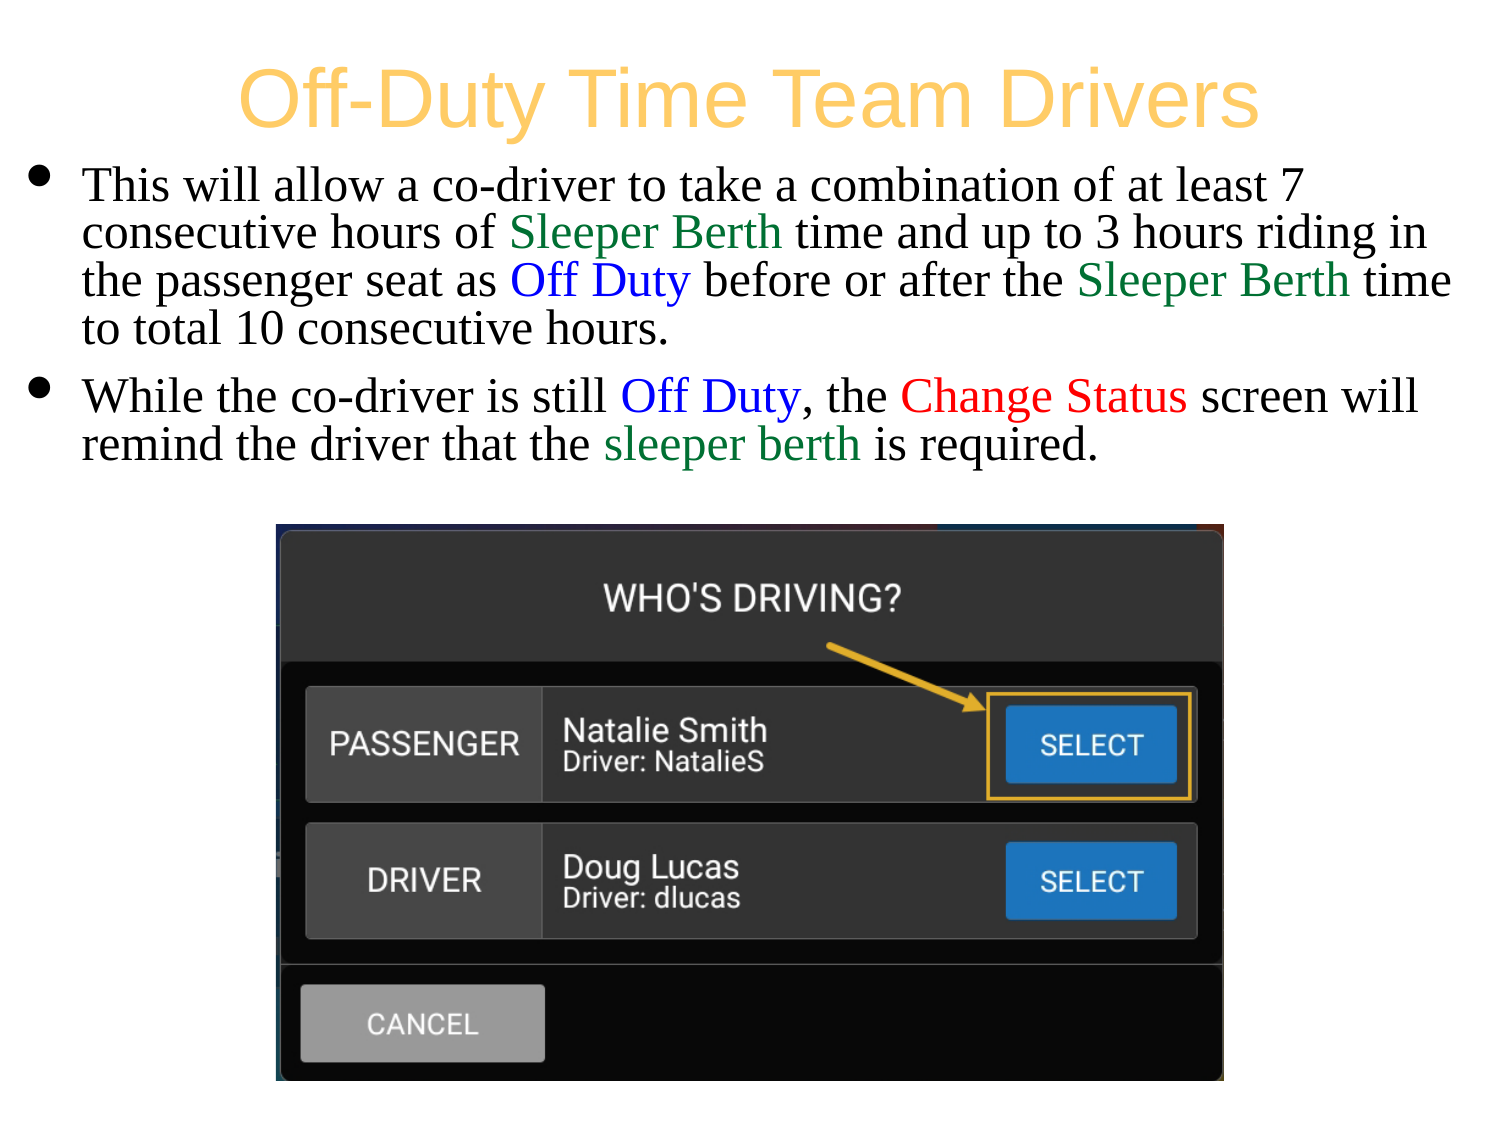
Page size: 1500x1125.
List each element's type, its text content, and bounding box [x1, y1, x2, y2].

text_box This will allow a co-driver to take a combination of at least 7 consecutive hours of Sleeper Berth time and up to 3 hours riding in the passenger seat as Off Duty before or after the Sleeper Berth time to total 10 consecutive hours. While the co-driver is still Off Duty, the Change Status screen will remind the driver that the sleeper berth is required. [10, 155, 1500, 478]
text_box Off-Duty Time Team Drivers [0, 0, 1500, 188]
picture [275, 523, 1225, 1082]
